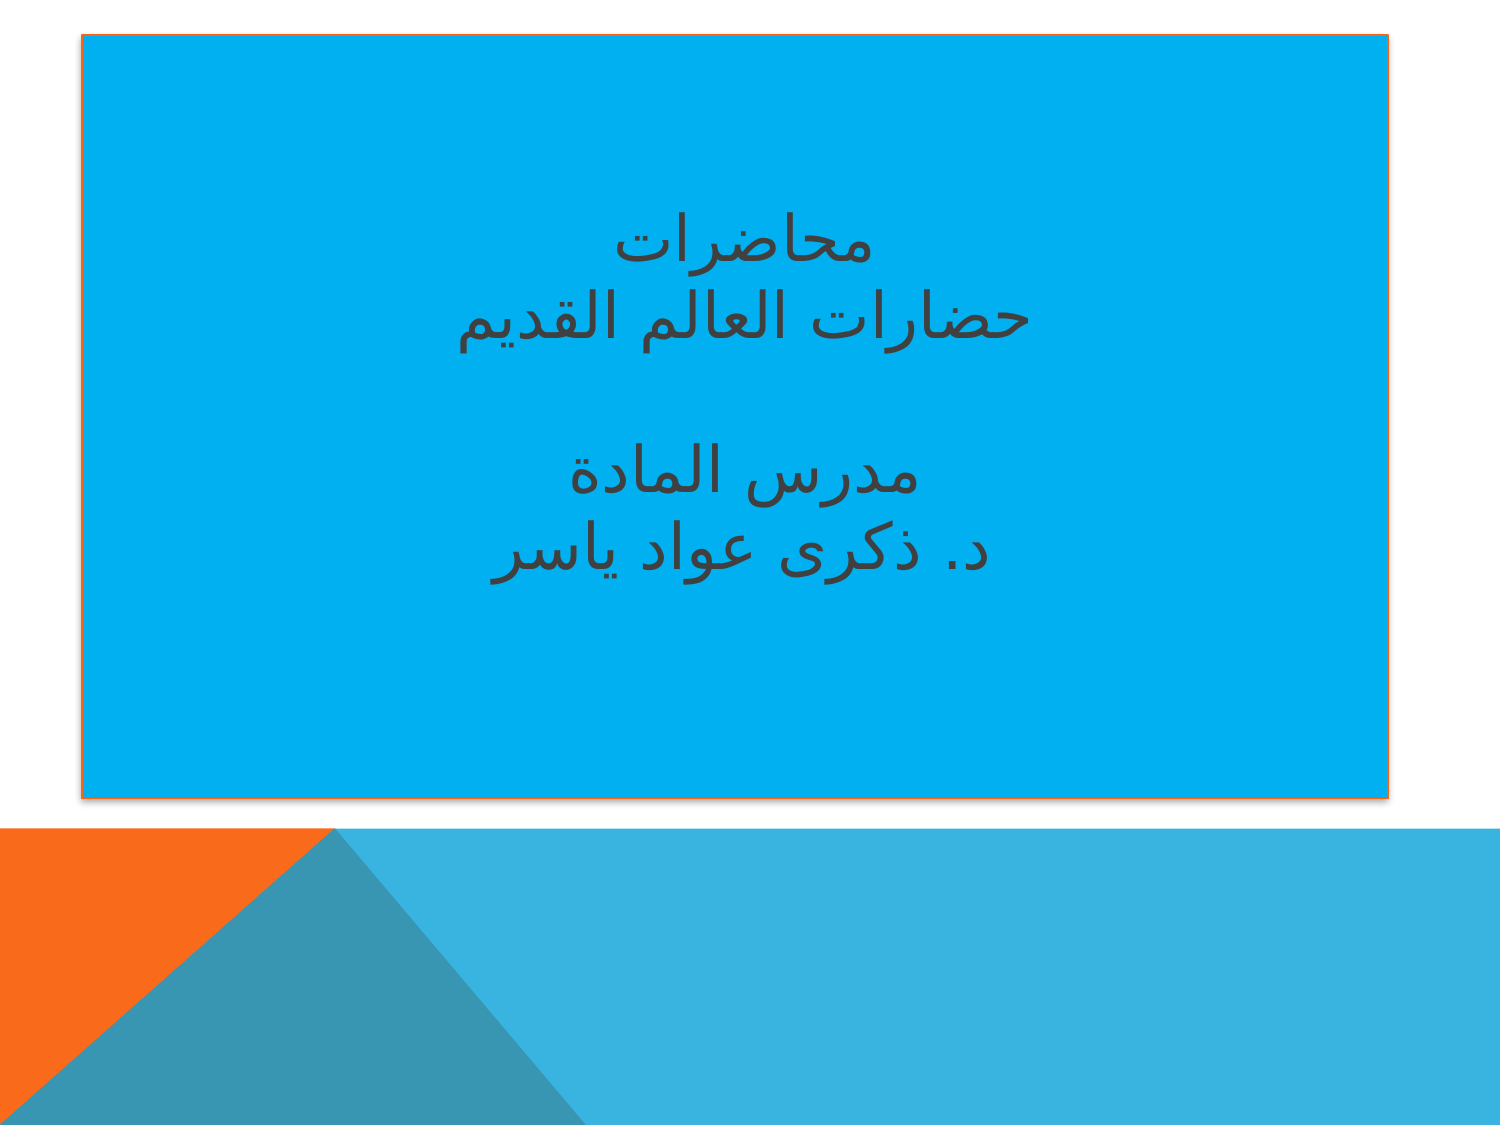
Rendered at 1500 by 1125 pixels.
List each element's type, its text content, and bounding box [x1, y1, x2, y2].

title محاضرات حضارات العالم القديم مدرس المادة د. ذكرى عواد ياسر [81, 34, 1389, 799]
